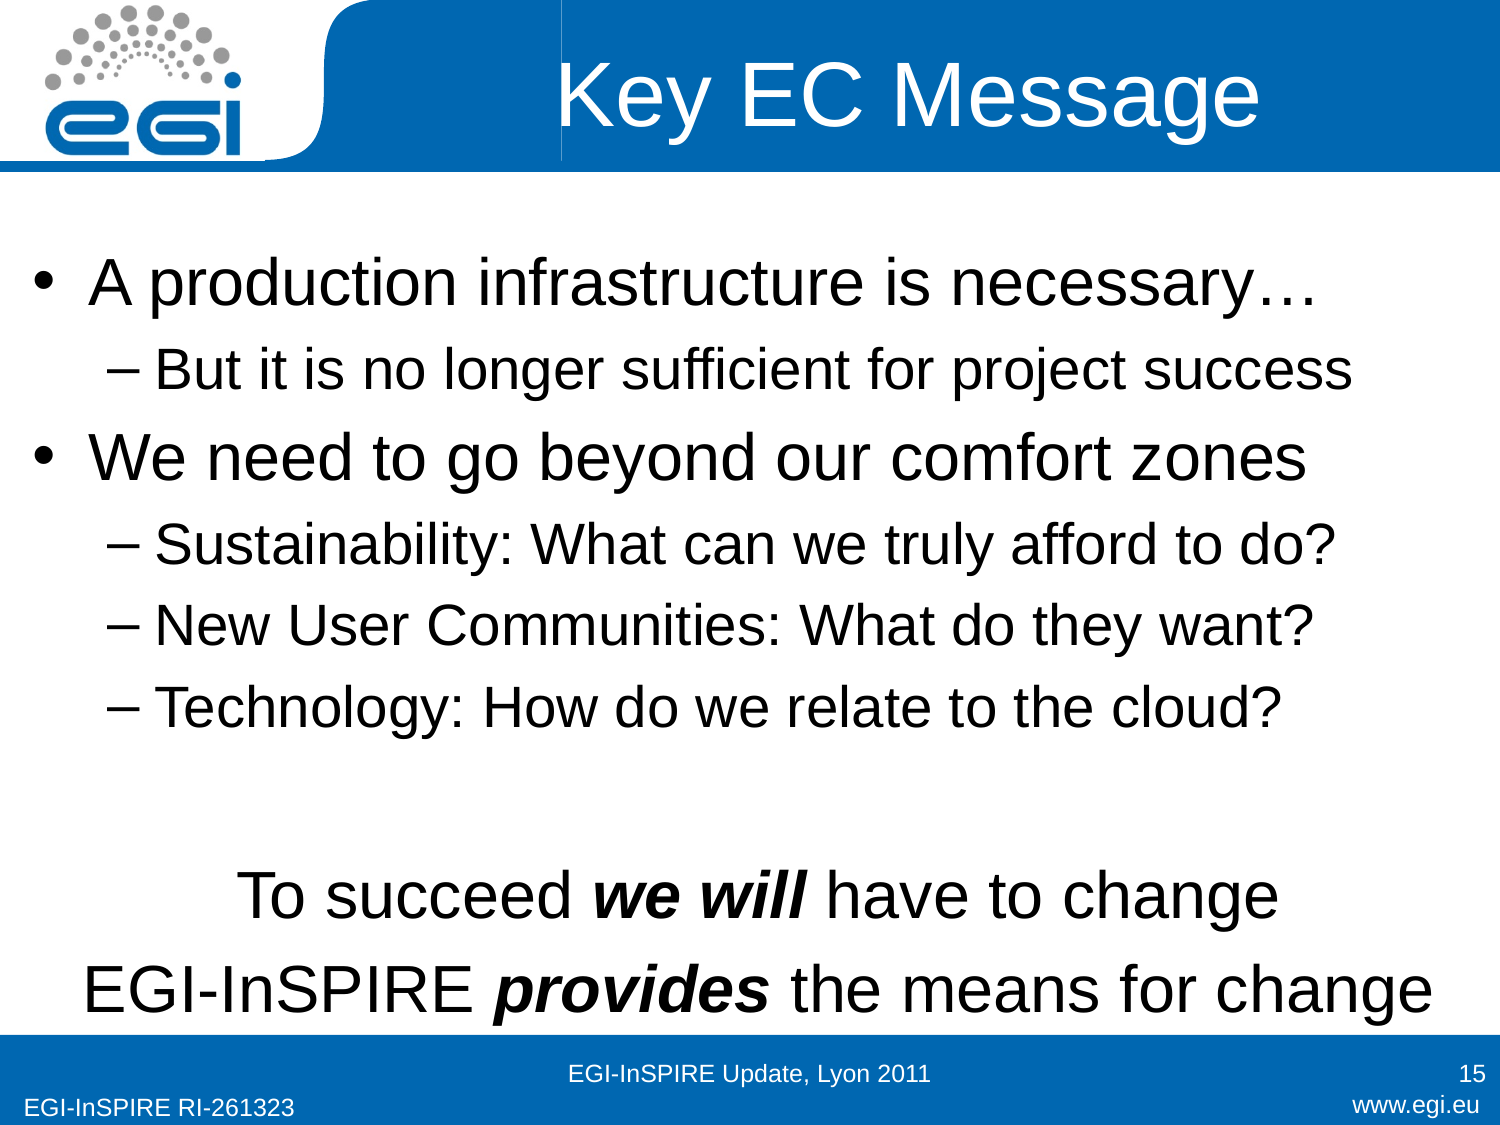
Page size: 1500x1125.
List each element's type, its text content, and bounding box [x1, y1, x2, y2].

picture [0, 0, 265, 161]
title Key EC Message [348, 19, 1471, 161]
list A production infrastructure is necessary… But it is no longer sufficient for project success We need to go beyond our comfort zones Sustainability: What can we truly afford to do? New User Communities: What do they want? Technology: How do we relate to the cloud? To succeed we will have to change EGI-InSPIRE provides the means for change [17, 231, 1500, 975]
slide_number 15 [1151, 1042, 1500, 1103]
footer EGI-InSPIRE Update, Lyon 2011 [512, 1042, 988, 1103]
